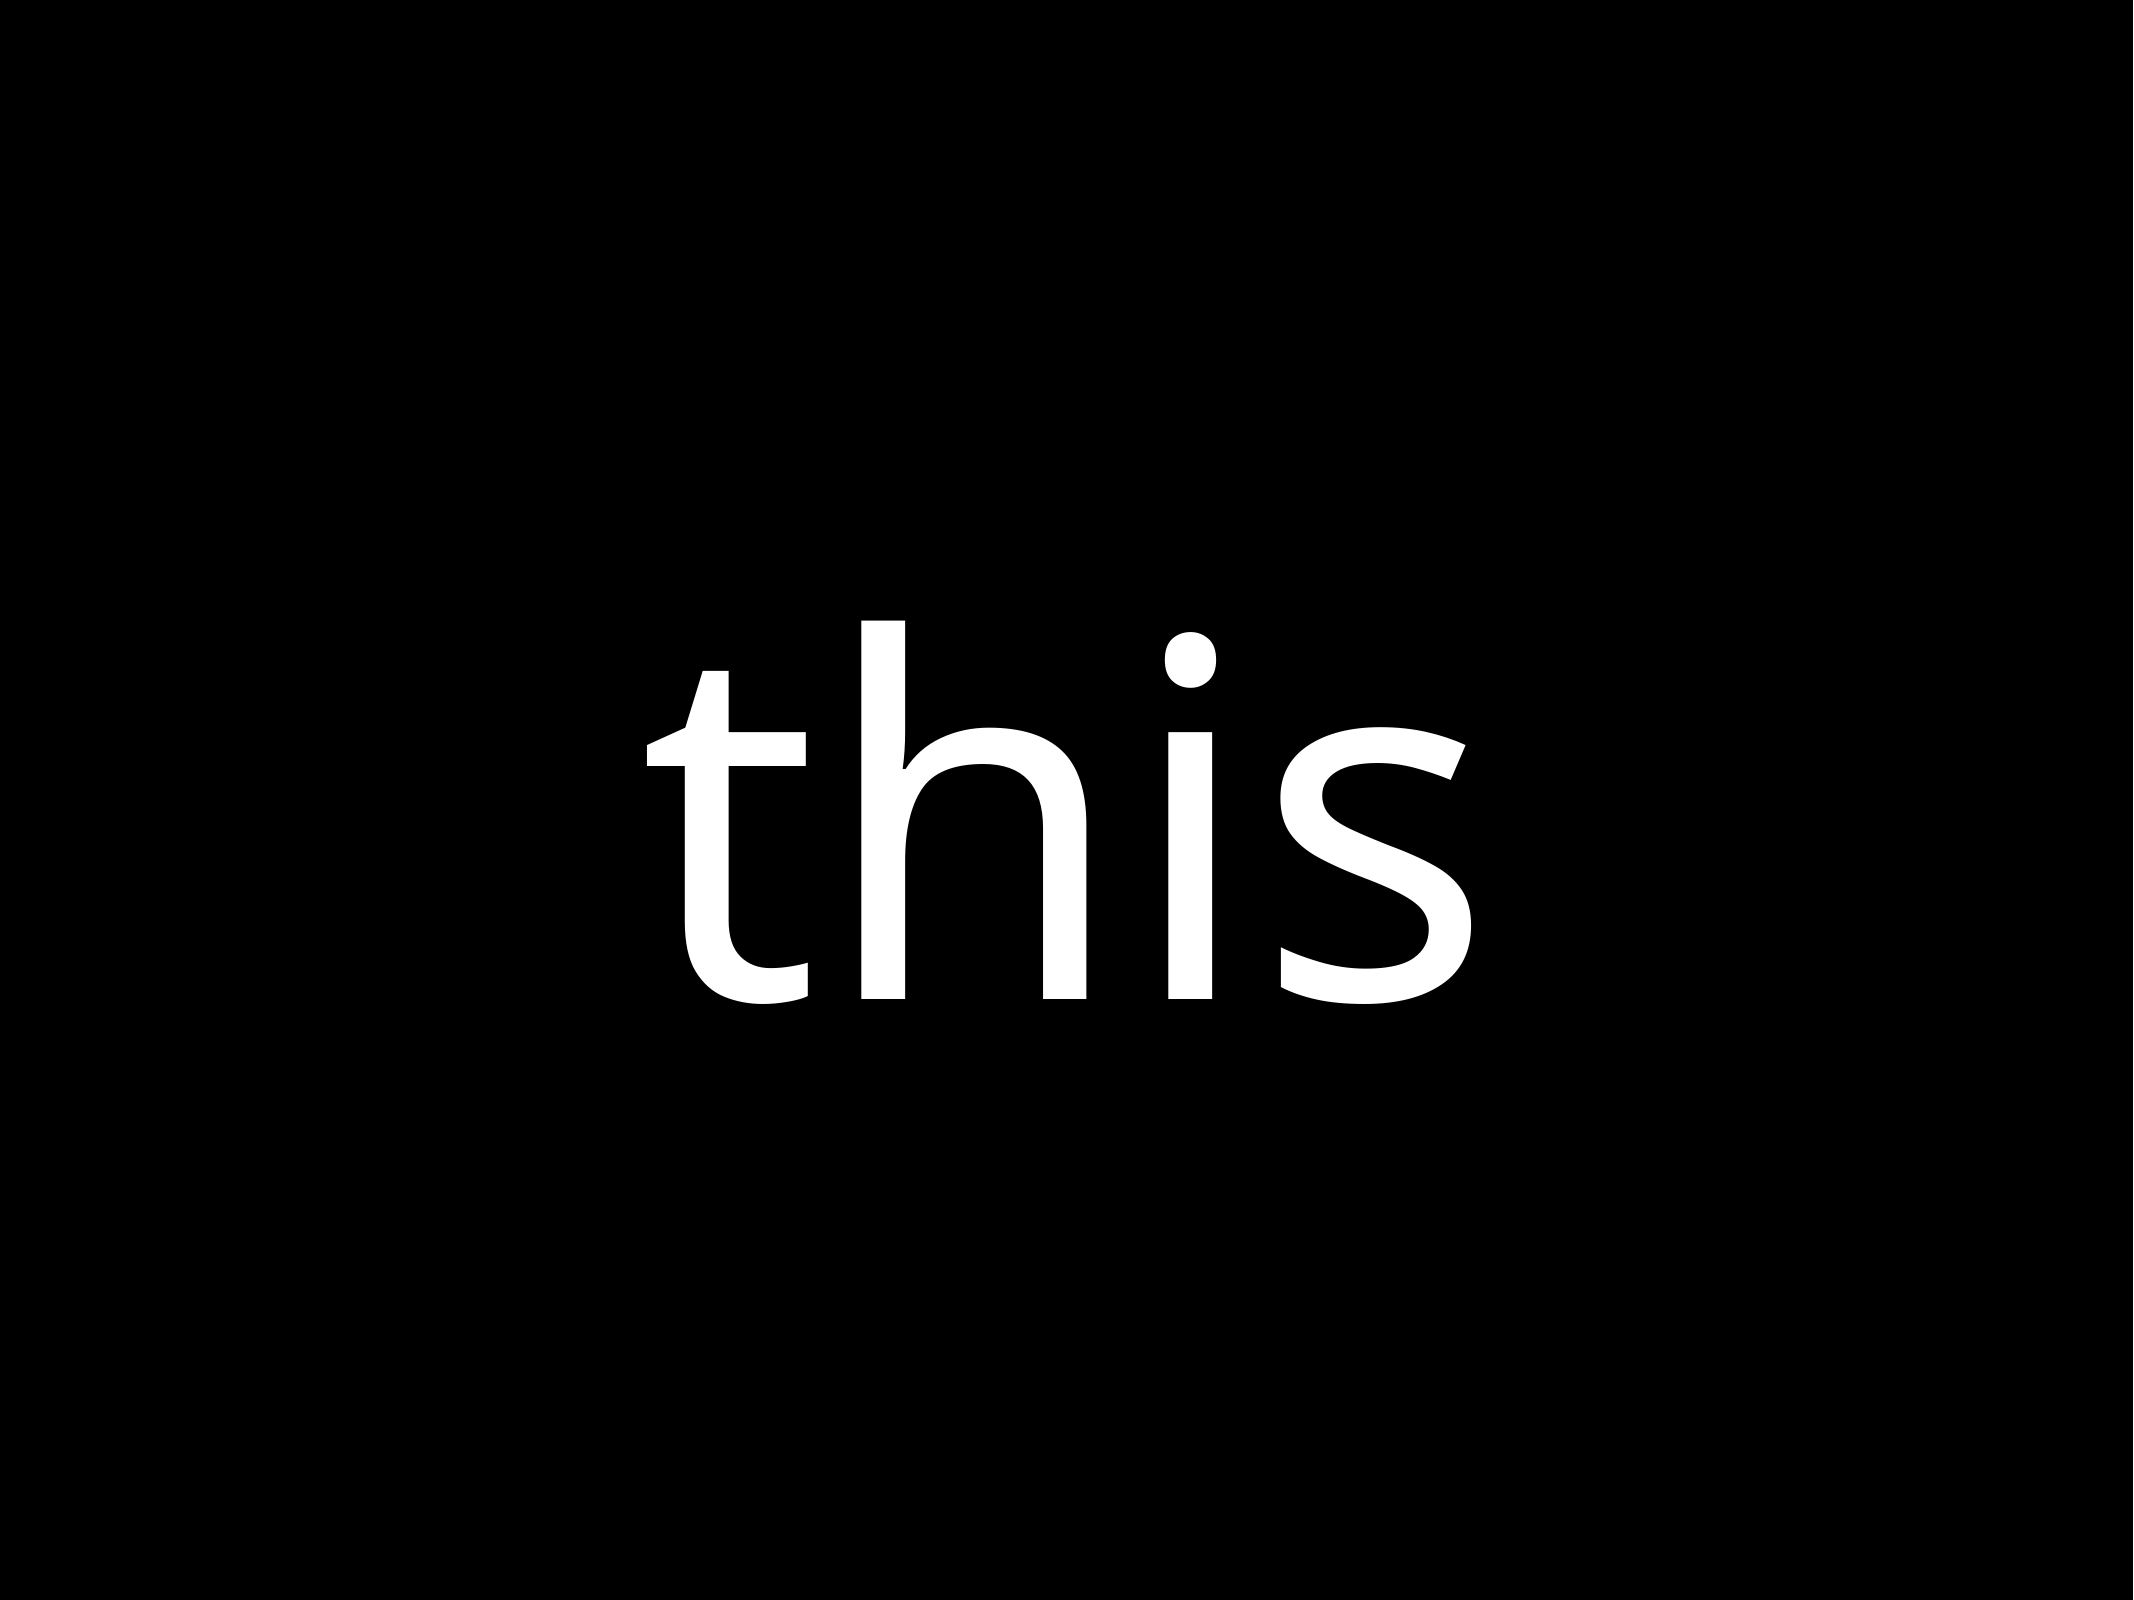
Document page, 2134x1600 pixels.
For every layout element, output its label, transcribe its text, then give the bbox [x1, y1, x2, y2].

title this [207, 528, 1926, 1072]
